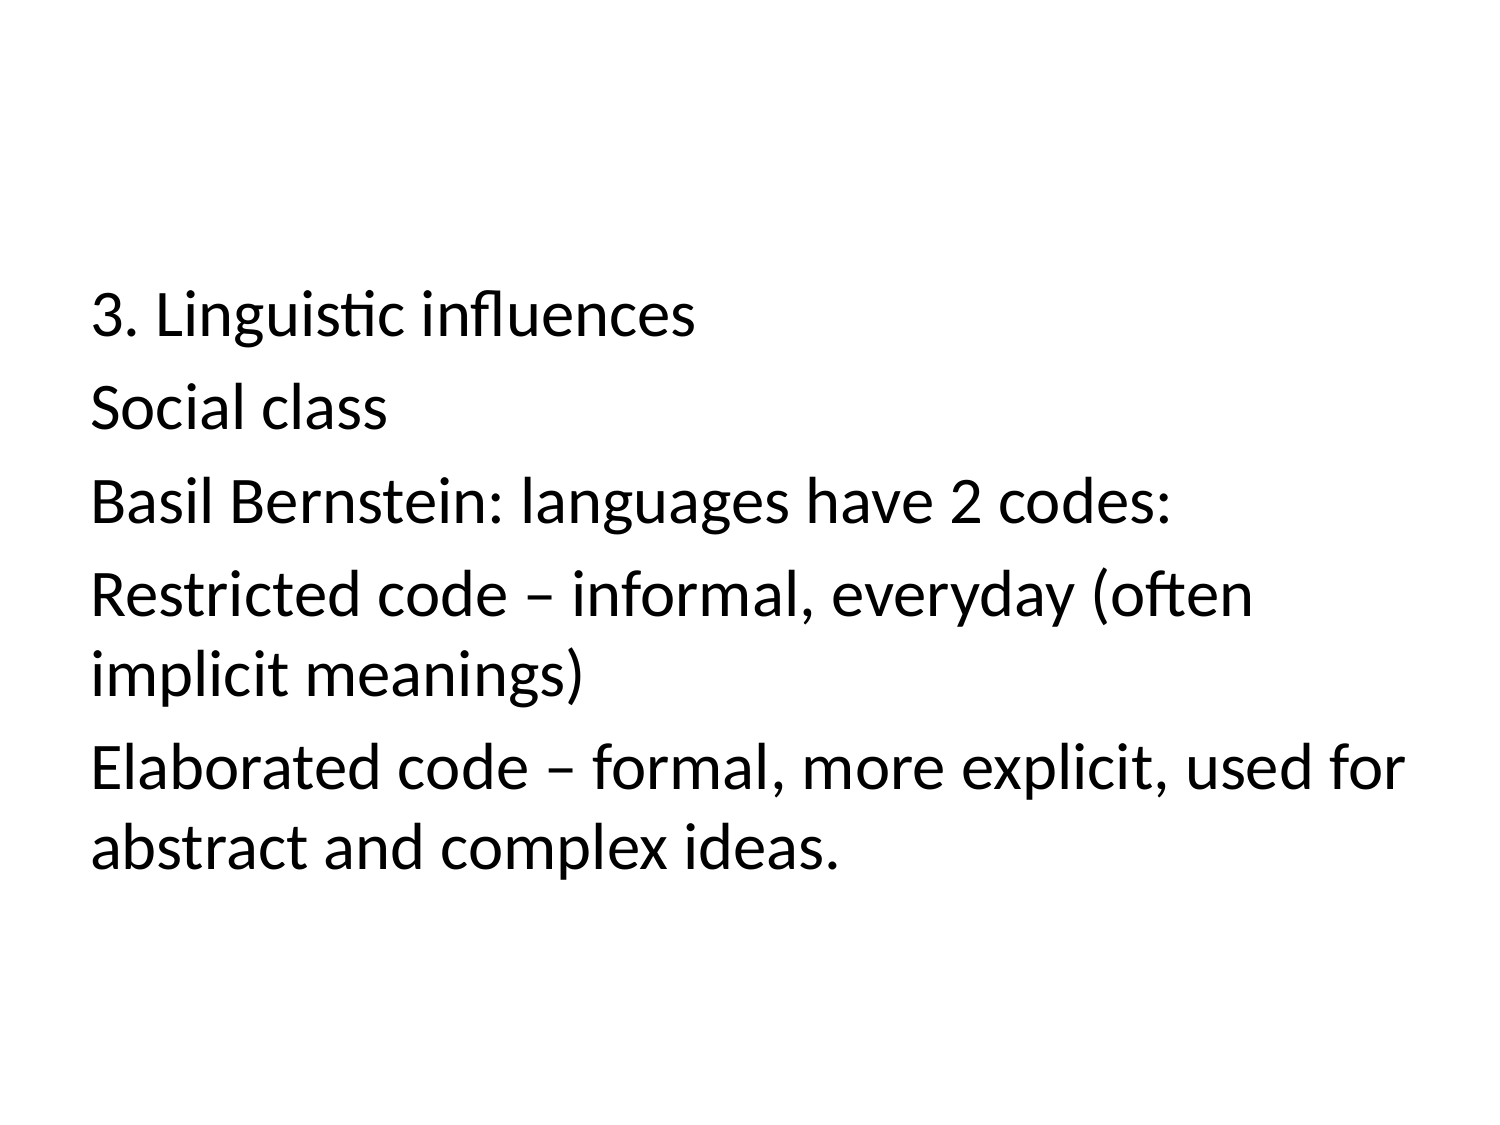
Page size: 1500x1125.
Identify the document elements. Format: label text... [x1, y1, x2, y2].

list 3. Linguistic influences Social class Basil Bernstein: languages have 2 codes: Restricted code – informal, everyday (often implicit meanings) Elaborated code – formal, more explicit, used for abstract and complex ideas. [75, 262, 1425, 1005]
